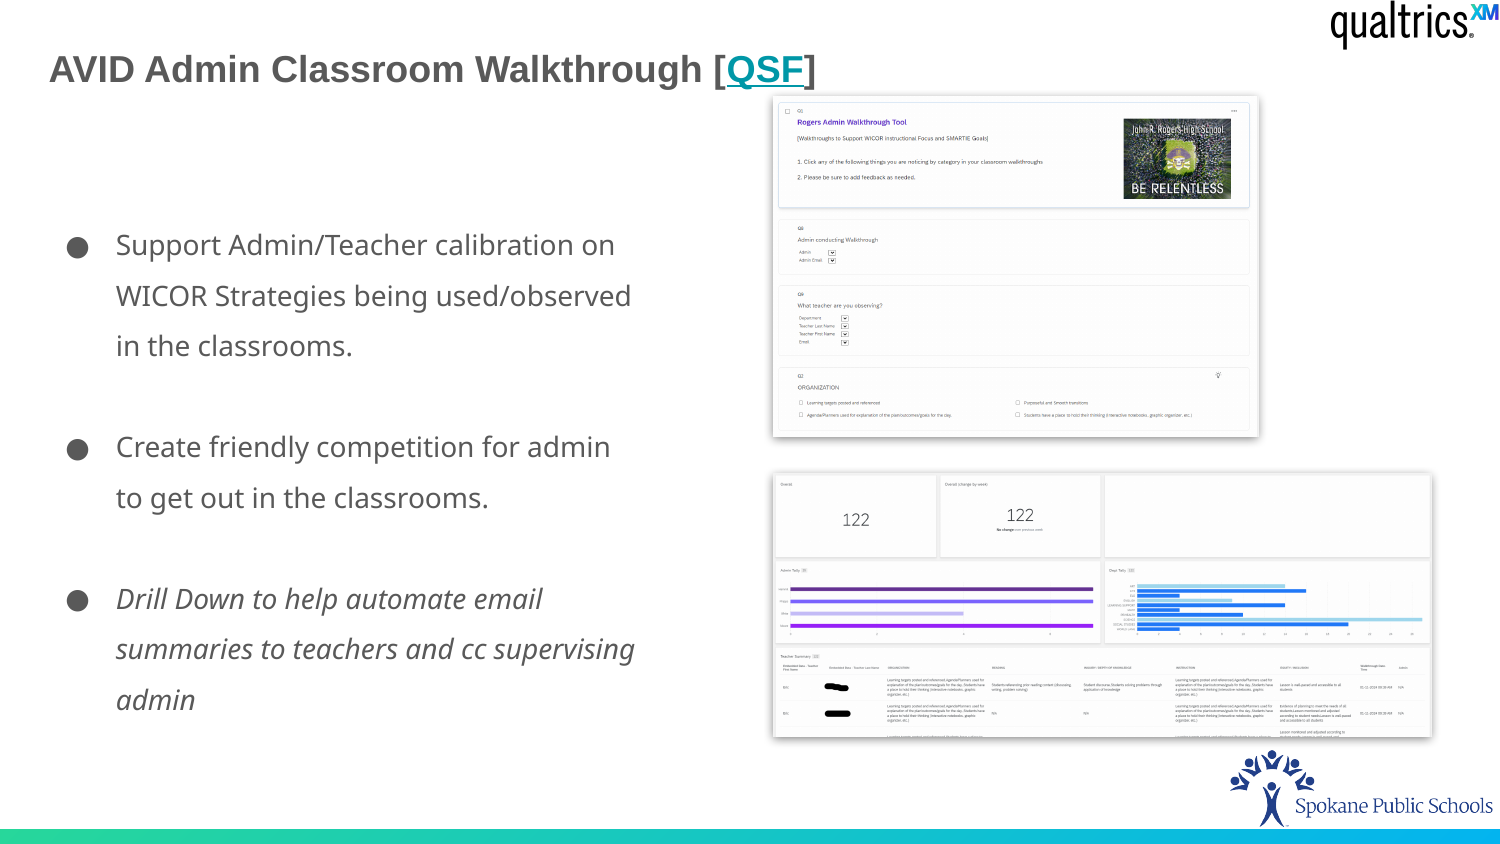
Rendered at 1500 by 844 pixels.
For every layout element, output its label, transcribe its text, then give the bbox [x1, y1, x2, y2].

picture [1230, 750, 1493, 827]
text_box AVID Admin Classroom Walkthrough [QSF] [33, 30, 1301, 163]
picture [773, 96, 1259, 438]
text_box Support Admin/Teacher calibration on WICOR Strategies being used/observed in the classrooms. Create friendly competition for admin to get out in the classrooms. Drill Down to help automate email summaries to teachers and cc supervising admin [28, 195, 652, 737]
picture [773, 473, 1433, 738]
text_box [16, 10, 1362, 103]
picture [1330, 0, 1500, 51]
